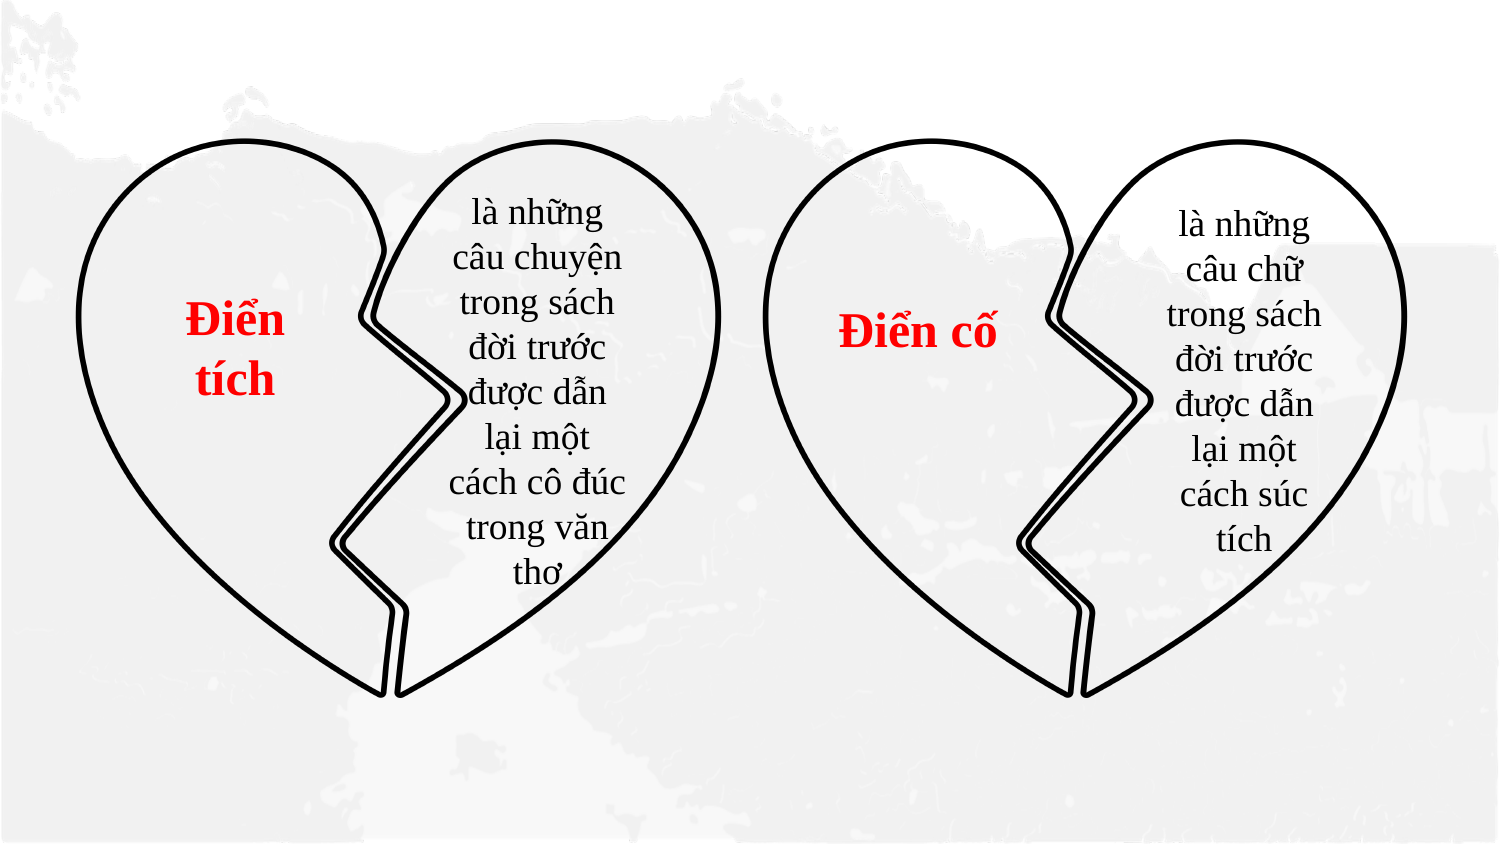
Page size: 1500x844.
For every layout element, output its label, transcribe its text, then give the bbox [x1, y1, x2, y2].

text_box [69, 132, 338, 698]
text_box [338, 132, 728, 698]
text_box là những câu chuyện trong sách đời trước được dẫn lại một cách cô đúc trong văn thơ [431, 179, 644, 600]
text_box [1024, 132, 1414, 698]
text_box Điển cố [807, 290, 1029, 366]
text_box là những câu chữ trong sách đời trước được dẫn lại một cách súc tích [1138, 191, 1351, 566]
text_box Điển tích [124, 278, 346, 414]
text_box [756, 132, 1024, 698]
